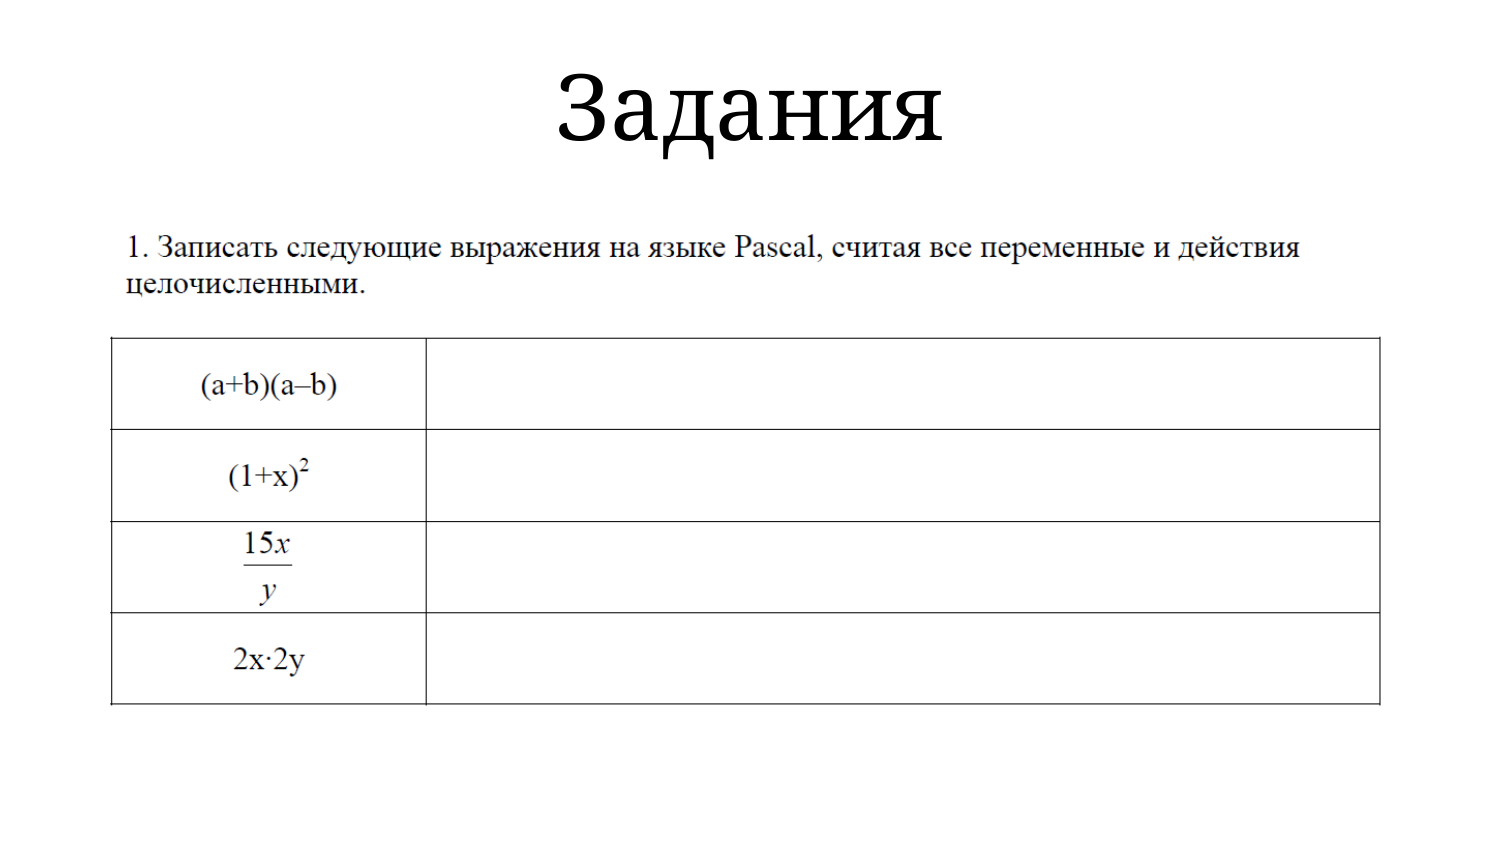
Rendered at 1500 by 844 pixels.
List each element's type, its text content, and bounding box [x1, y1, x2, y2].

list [74, 201, 1426, 750]
title Задания [75, 33, 1425, 175]
